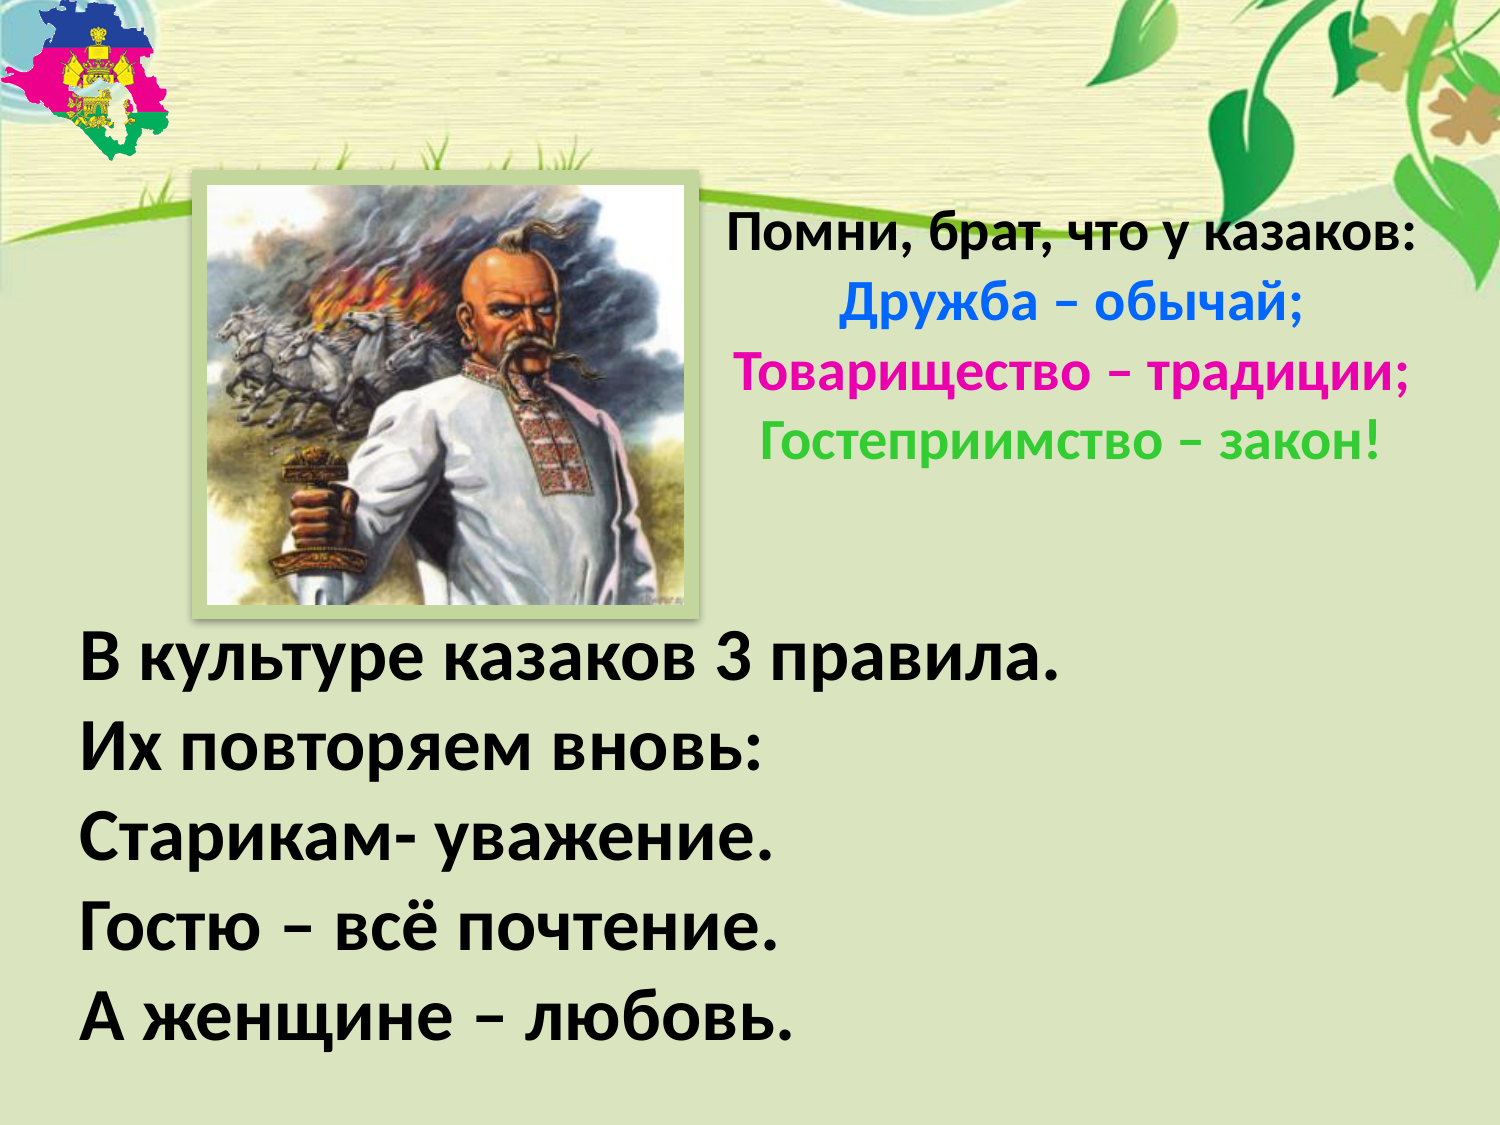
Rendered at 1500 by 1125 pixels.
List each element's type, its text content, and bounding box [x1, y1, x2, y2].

picture [0, 0, 1500, 1125]
text_box В культуре казаков 3 правила. Их повторяем вновь: Старикам- уважение. Гостю – всё почтение. А женщине – любовь. [64, 597, 1433, 1063]
text_box Помни, брат, что у казаков: Дружба – обычай; Товарищество – традиции; Гостеприимство – закон! [686, 184, 1500, 480]
picture [206, 184, 685, 606]
